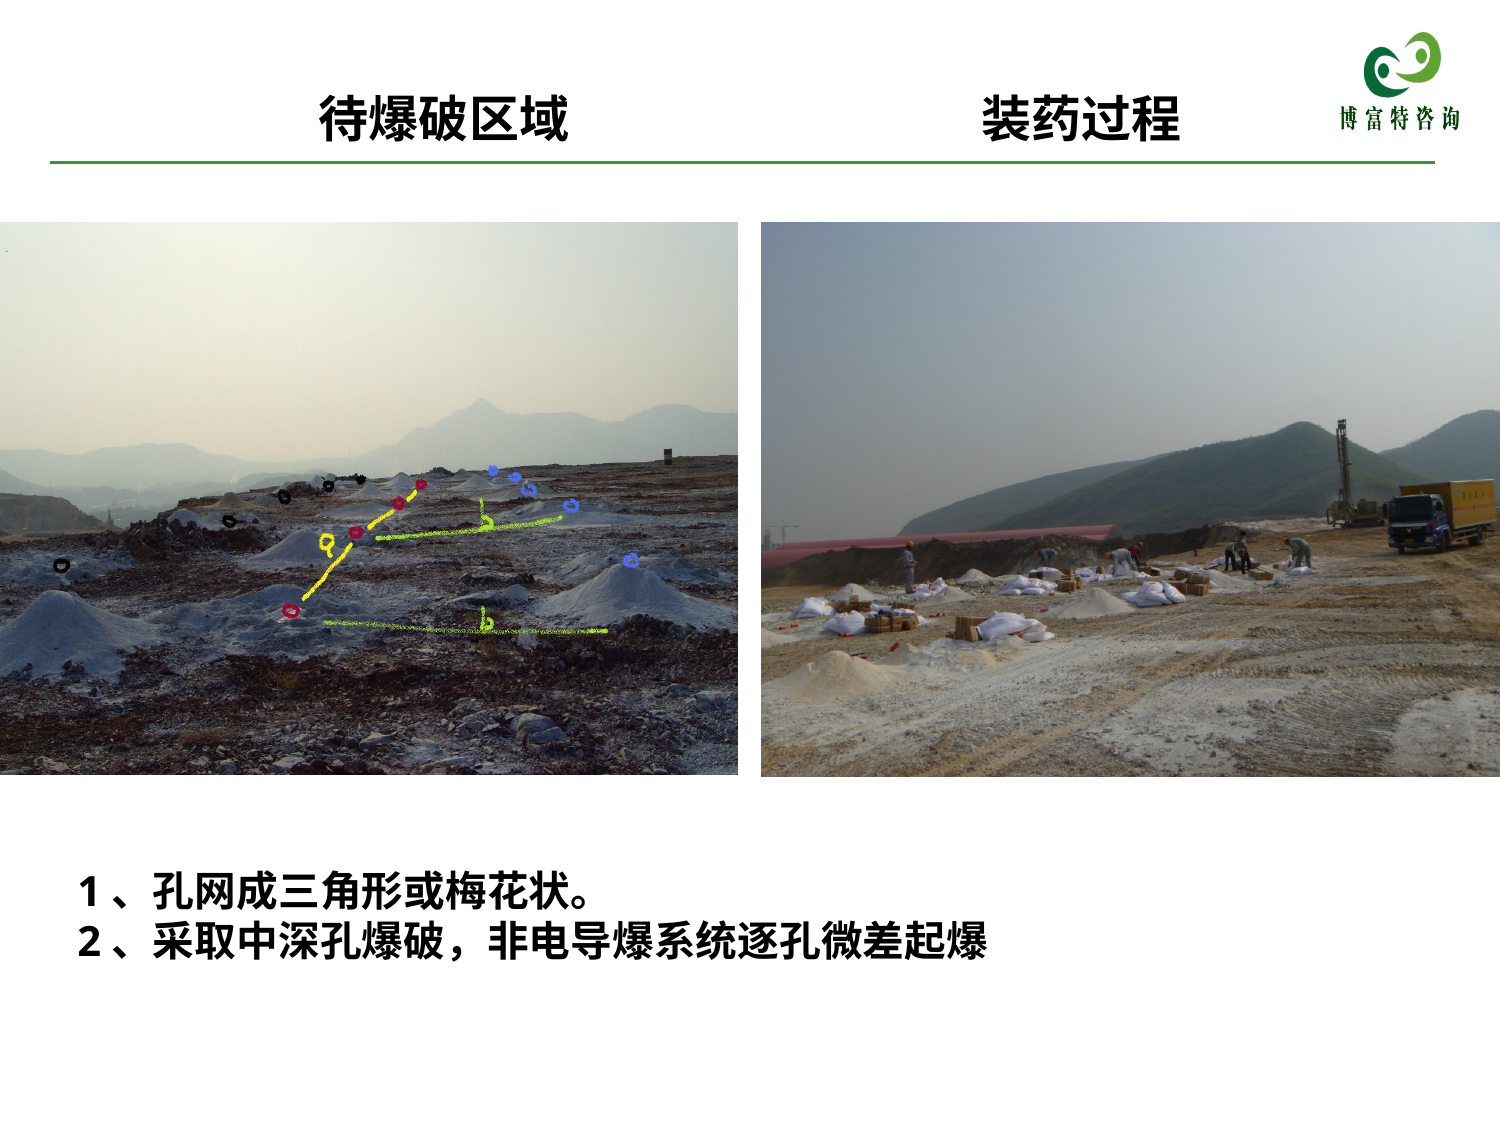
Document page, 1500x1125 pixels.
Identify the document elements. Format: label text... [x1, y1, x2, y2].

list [0, 222, 738, 776]
list 装药过程 [749, 49, 1414, 156]
list 待爆破区域 [112, 49, 749, 156]
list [761, 222, 1500, 777]
picture [1325, 31, 1479, 134]
text_box 1、孔网成三角形或梅花状。 2、采取中深孔爆破，非电导爆系统逐孔微差起爆 [62, 857, 1438, 973]
